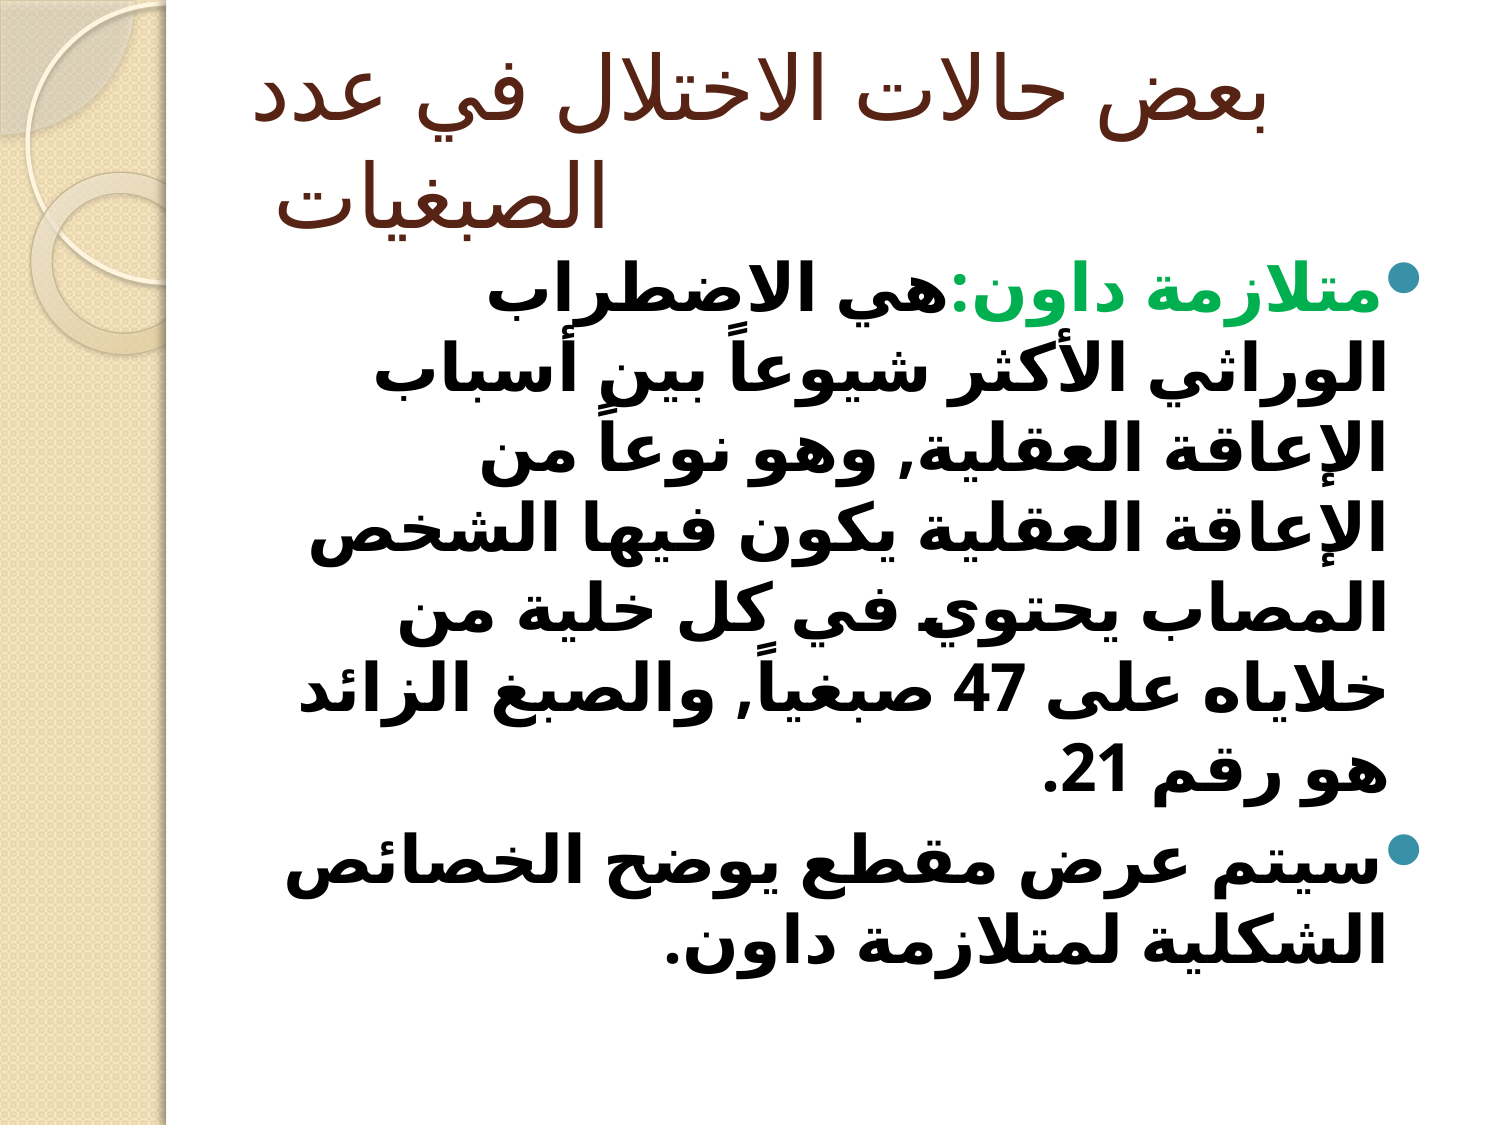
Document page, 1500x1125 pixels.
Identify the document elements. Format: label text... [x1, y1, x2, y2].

list متلازمة داون:هي الاضطراب الوراثي الأكثر شيوعاً بين أسباب الإعاقة العقلية, وهو نوعاً من الإعاقة العقلية يكون فيها الشخص المصاب يحتوي في كل خلية من خلاياه على 47 صبغياً, والصبغ الزائد هو رقم 21. سيتم عرض مقطع يوضح الخصائص الشكلية لمتلازمة داون. [235, 237, 1466, 1025]
title بعض حالات الاختلال في عدد الصبغيات [235, 45, 1466, 233]
